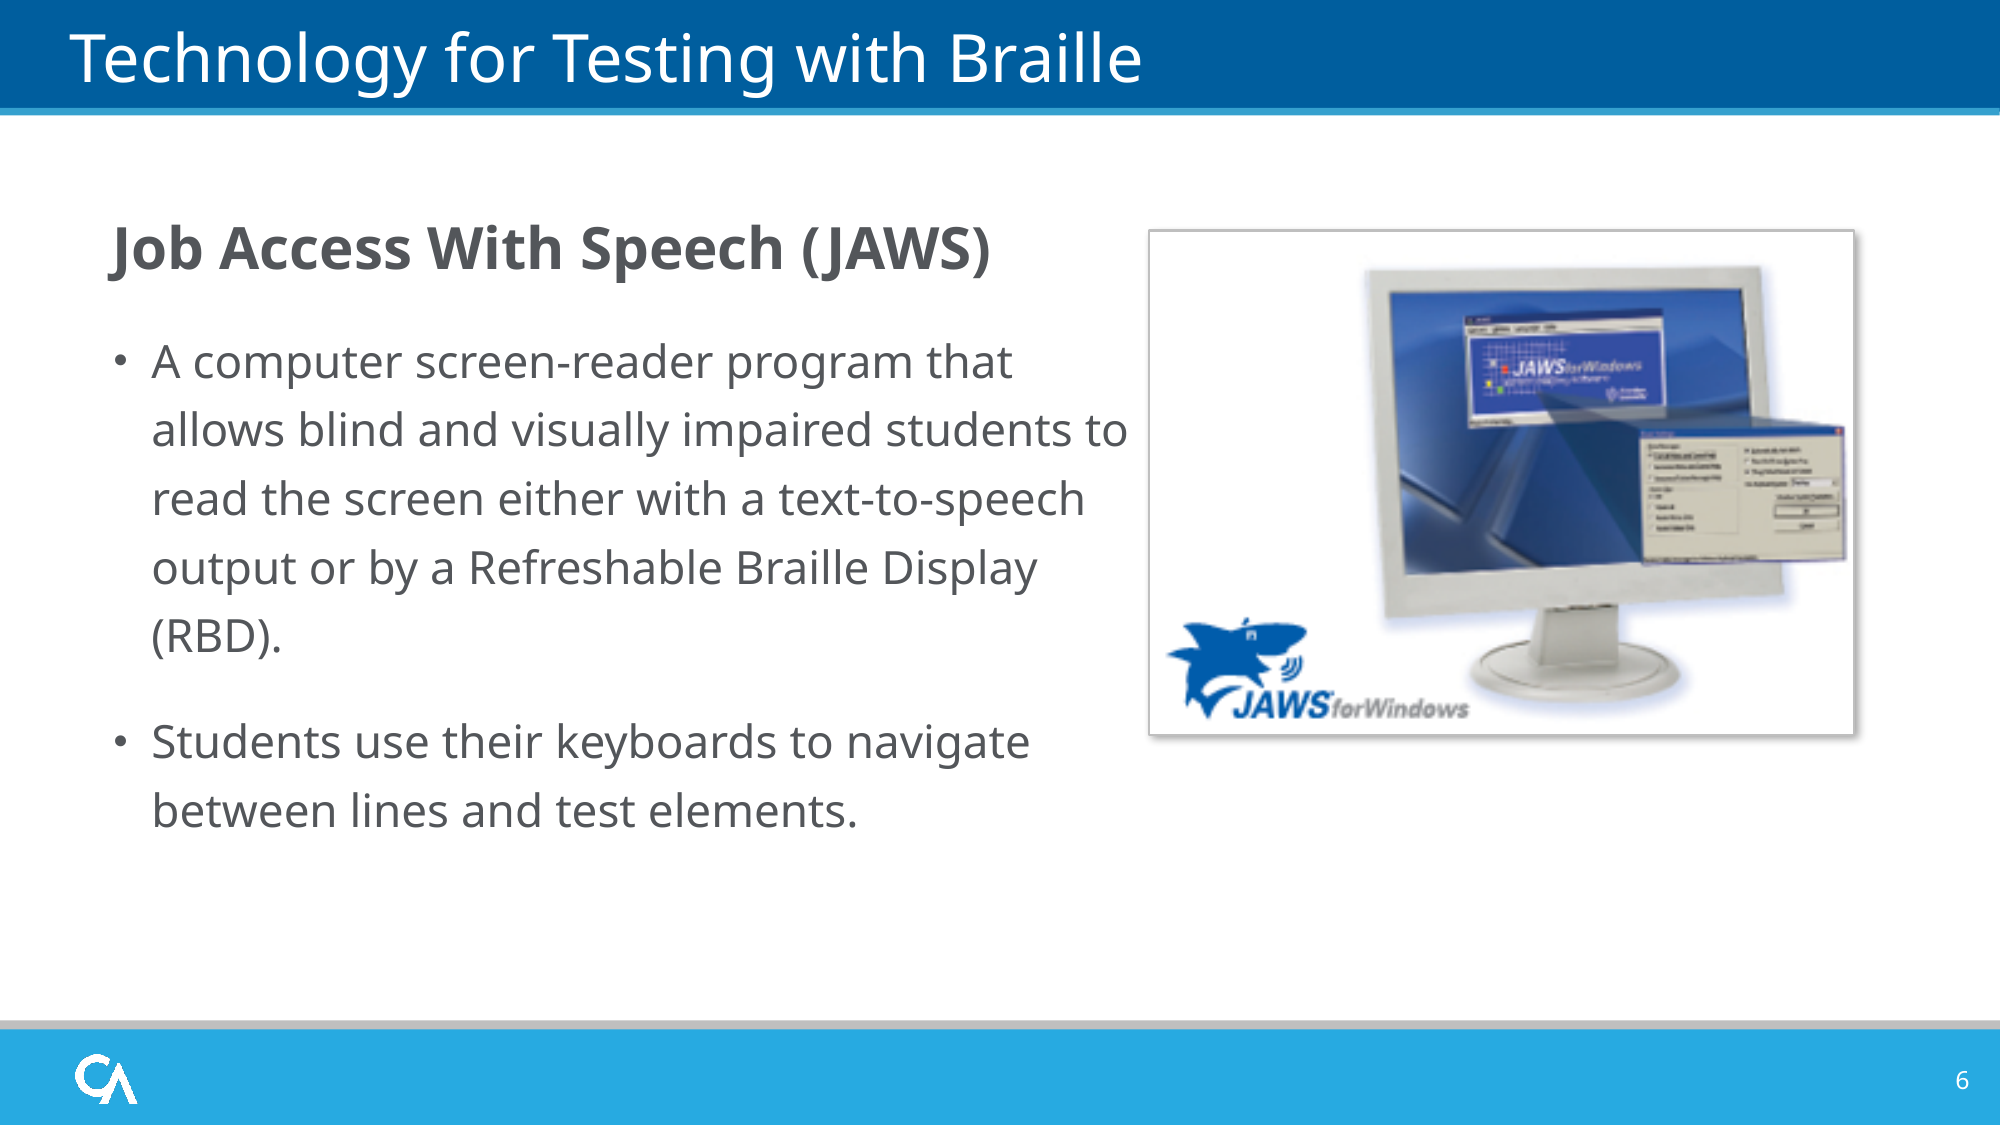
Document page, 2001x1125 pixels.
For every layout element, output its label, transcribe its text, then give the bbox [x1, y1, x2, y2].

picture [75, 1054, 138, 1104]
text_box 6 [1899, 1057, 1985, 1111]
list Job Access With Speech (JAWS) A computer screen-reader program that allows blind and visually impaired students to read the screen either with a text-to-speech output or by a Refreshable Braille Display (RBD). Students use their keyboards to navigate between lines and test elements. [112, 193, 1150, 932]
title Technology for Testing with Braille [69, 10, 1878, 96]
picture [1149, 231, 1853, 734]
